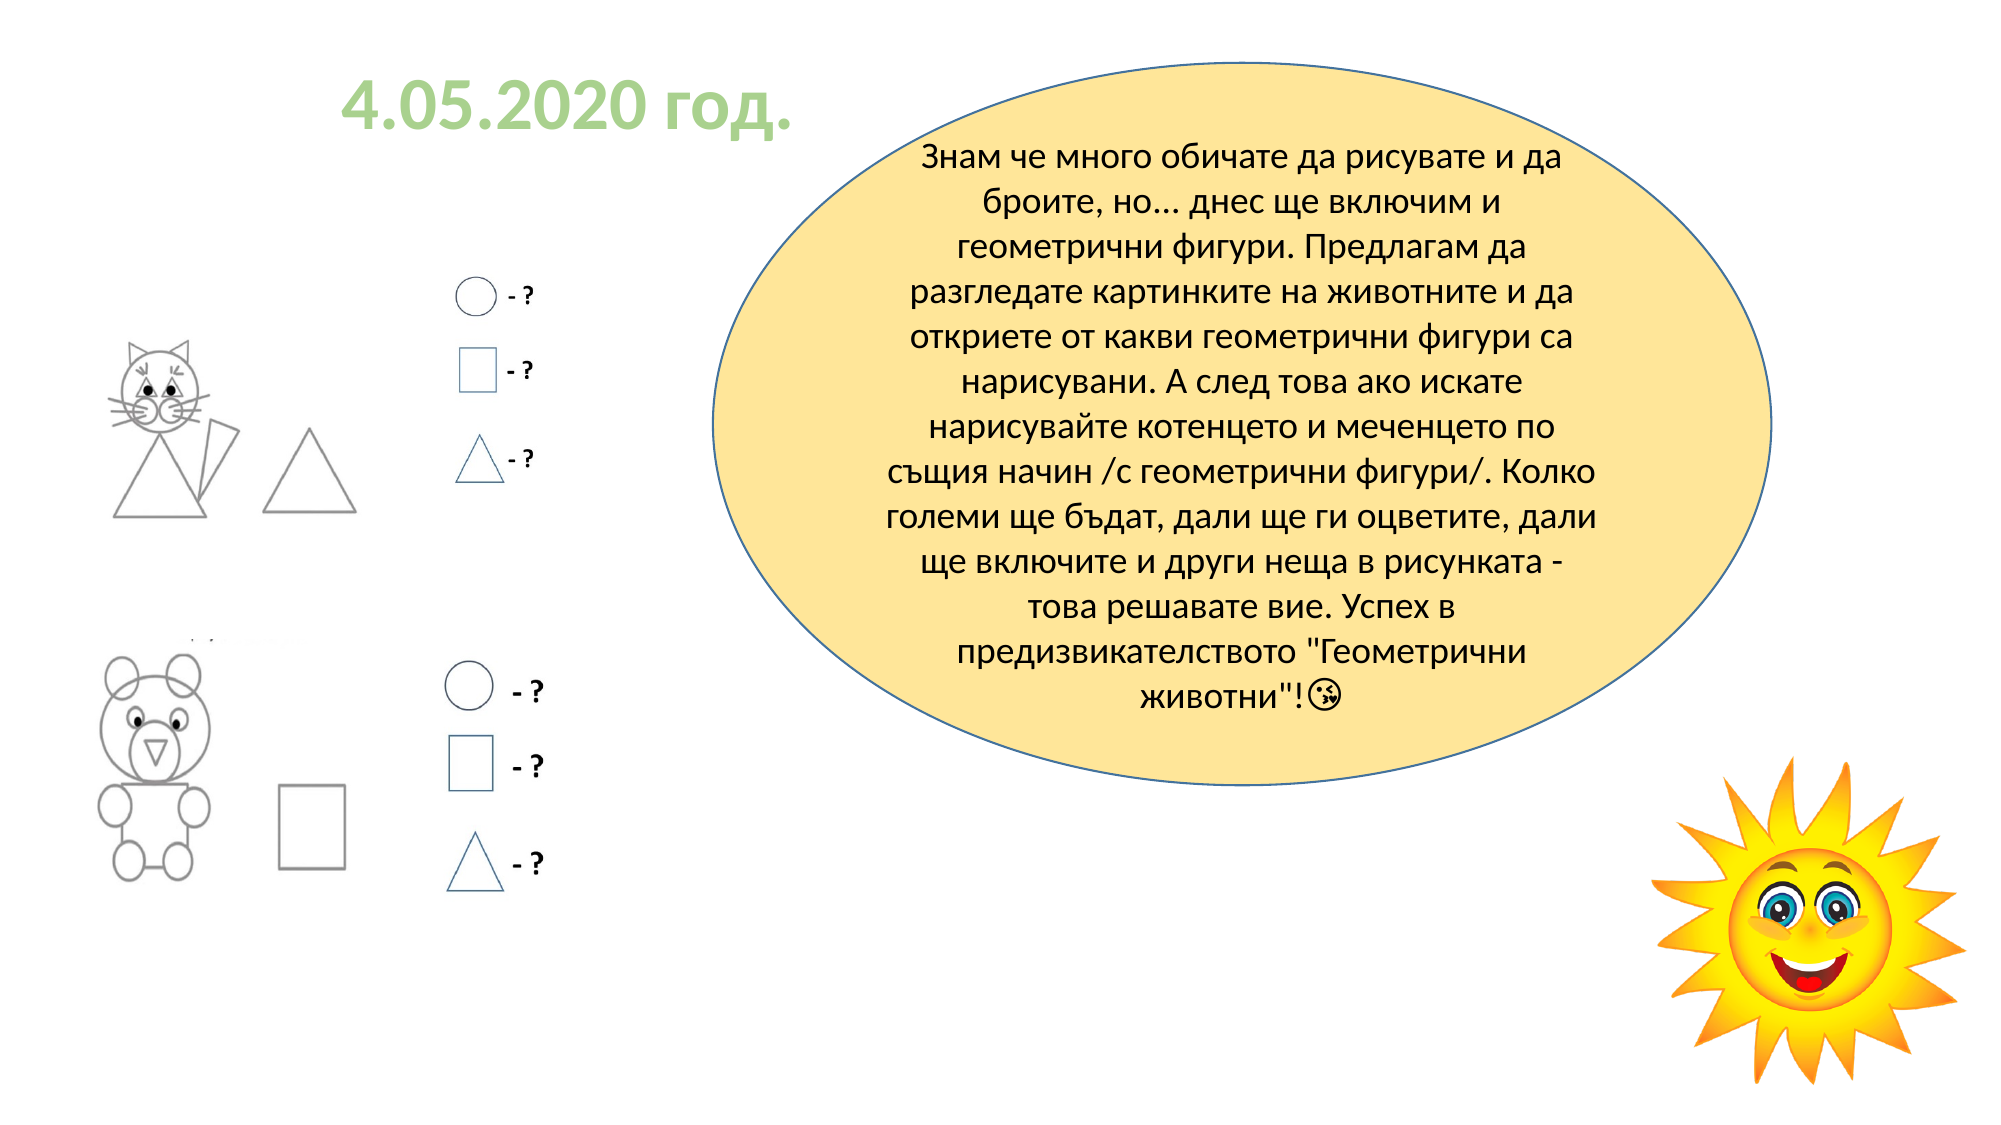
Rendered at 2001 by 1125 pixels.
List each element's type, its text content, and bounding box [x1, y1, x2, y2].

text_box 4.05.2020 год. [141, 46, 1012, 152]
picture [1647, 748, 1970, 1093]
text_box Знам че много обичате да рисувате и да броите, но... днес ще включим и геометрични фигури. Предлагам да разгледате картинките на животните и да откриете от какви геометрични фигури са нарисувани. А след това ако искате нарисувайте котенцето и меченцето по същия начин /с геометрични фигури/. Колко големи ще бъдат, дали ще ги оцветите, дали ще включите и други неща в рисунката - това решавате вие. Успех в предизвикателството "Геометрични животни"!😘 [711, 61, 1773, 787]
picture [72, 639, 713, 1019]
picture [72, 249, 613, 553]
